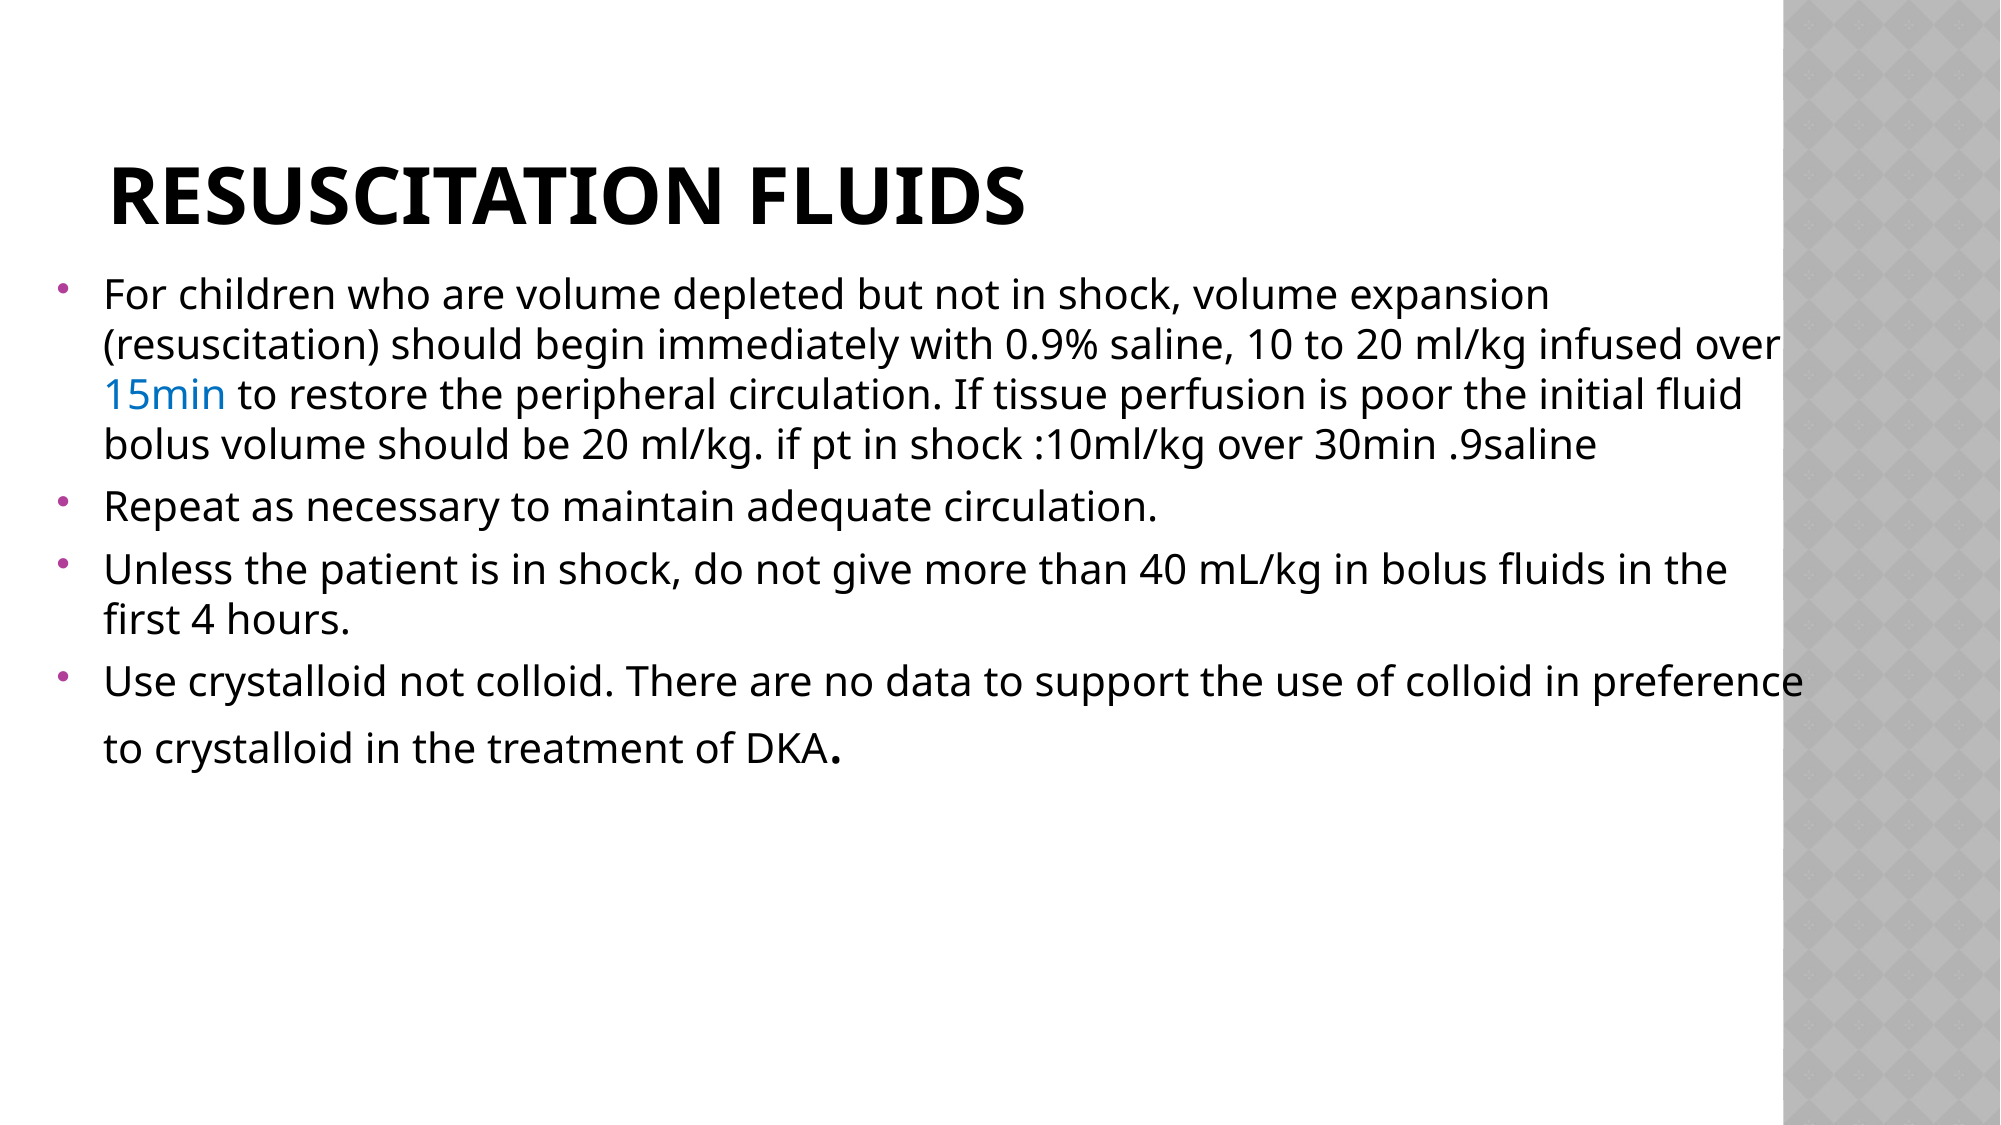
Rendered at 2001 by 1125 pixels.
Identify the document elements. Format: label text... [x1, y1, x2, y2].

list For children who are volume depleted but not in shock, volume expansion (resuscitation) should begin immediately with 0.9% saline, 10 to 20 ml/kg infused over 15min to restore the peripheral circulation. If tissue perfusion is poor the initial fluid bolus volume should be 20 ml/kg. if pt in shock :10ml/kg over 30min .9saline Repeat as necessary to maintain adequate circulation. Unless the patient is in shock, do not give more than 40 mL/kg in bolus fluids in the first 4 hours. Use crystalloid not colloid. There are no data to support the use of colloid in preference to crystalloid in the treatment of DKA. [43, 260, 1820, 921]
title Resuscitation fluids [99, 52, 1684, 240]
